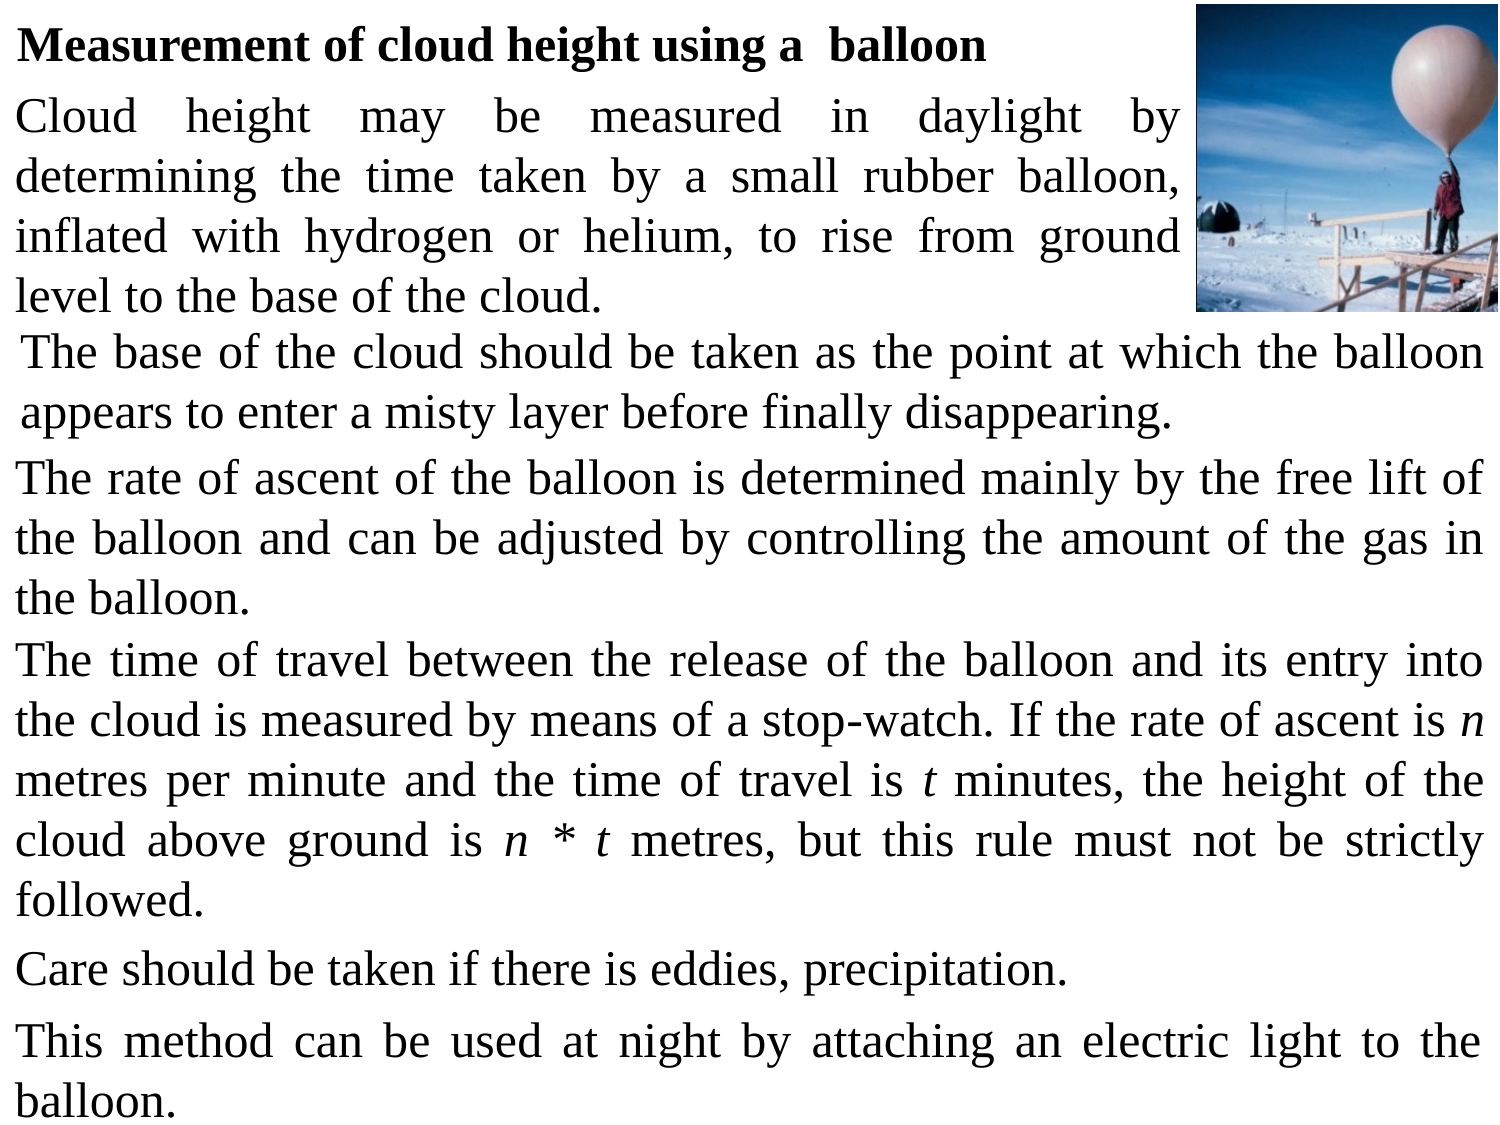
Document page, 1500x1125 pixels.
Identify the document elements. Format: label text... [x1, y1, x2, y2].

text_box Care should be taken if there is eddies, precipitation. [0, 928, 1500, 1003]
text_box The base of the cloud should be taken as the point at which the balloon appears to enter a misty layer before finally disappearing. [5, 311, 1500, 437]
text_box This method can be used at night by attaching an electric light to the balloon. [0, 999, 1498, 1125]
text_box The rate of ascent of the balloon is determined mainly by the free lift of the balloon and can be adjusted by controlling the amount of the gas in the balloon. [0, 437, 1500, 619]
text_box Cloud height may be measured in daylight by determining the time taken by a small rubber balloon, inflated with hydrogen or helium, to rise from ground level to the base of the cloud. [0, 75, 1190, 330]
text_box The time of travel between the release of the balloon and its entry into the cloud is measured by means of a stop‑watch. If the rate of ascent is n metres per minute and the time of travel is t minutes, the height of the cloud above ground is n * t metres, but this rule must not be strictly followed. [0, 619, 1500, 928]
text_box Measurement of cloud height using a balloon [2, 4, 1193, 75]
picture [1196, 3, 1499, 312]
